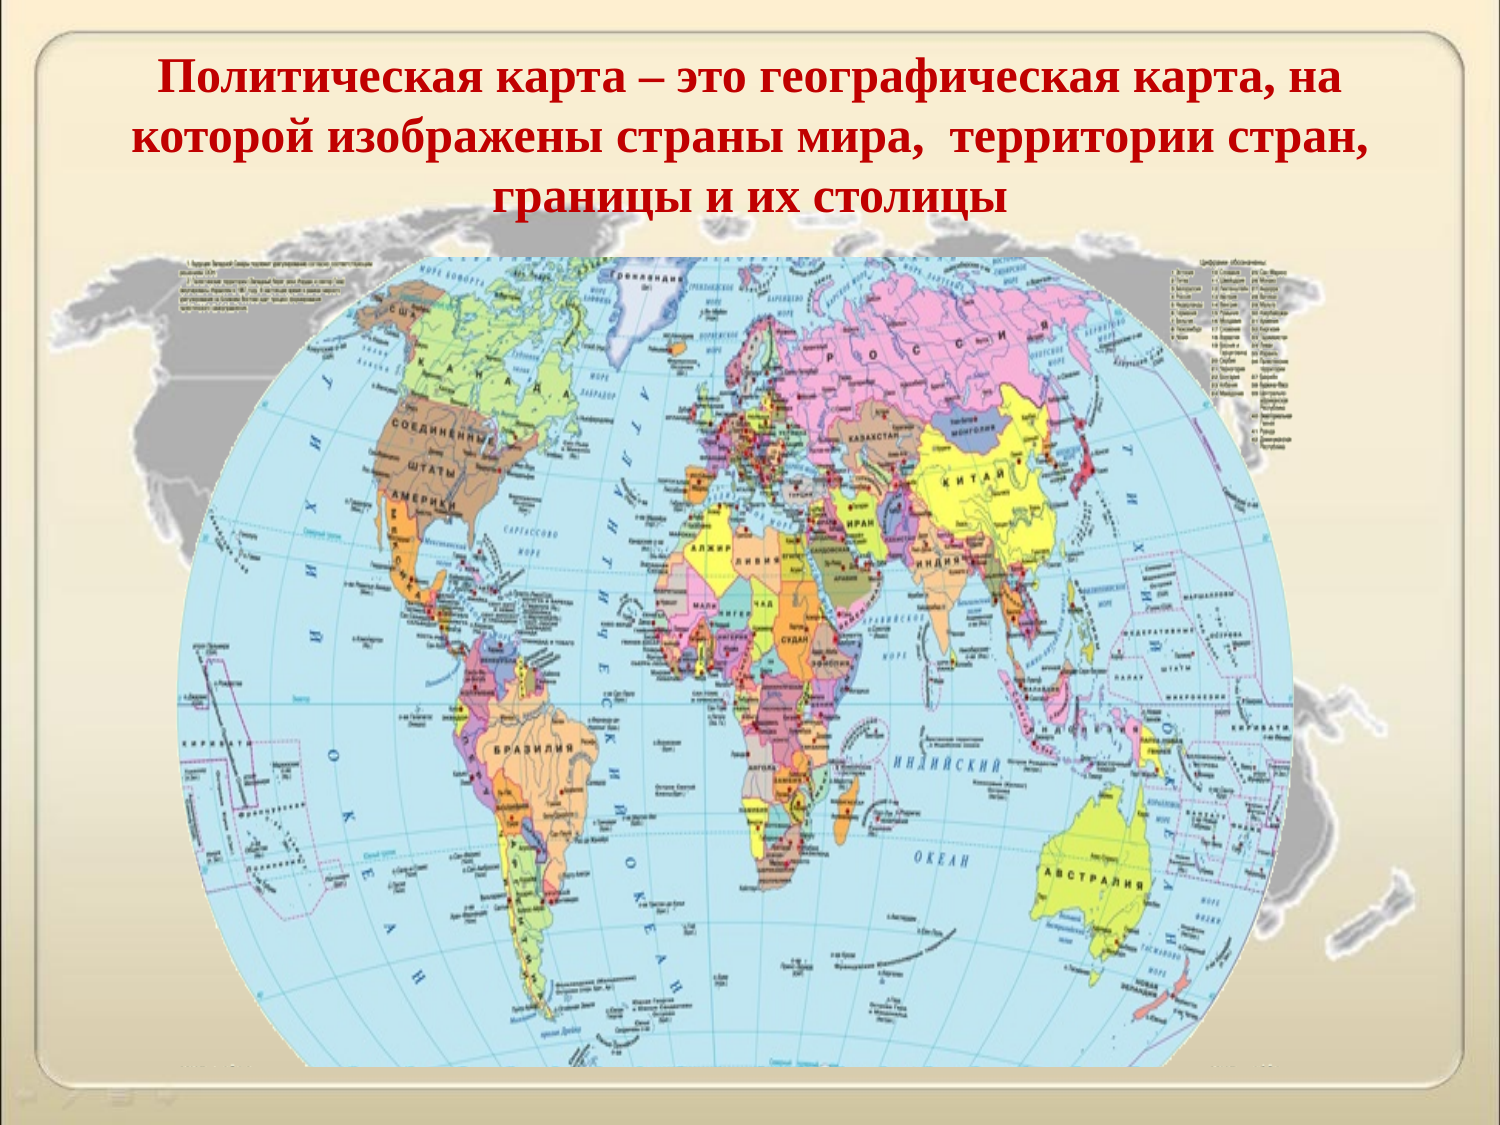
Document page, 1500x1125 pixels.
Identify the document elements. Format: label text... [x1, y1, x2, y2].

picture [0, 0, 1500, 1125]
text_box Политическая карта – это географическая карта, на которой изображены страны мира, территории стран, границы и их столицы [70, 35, 1430, 230]
